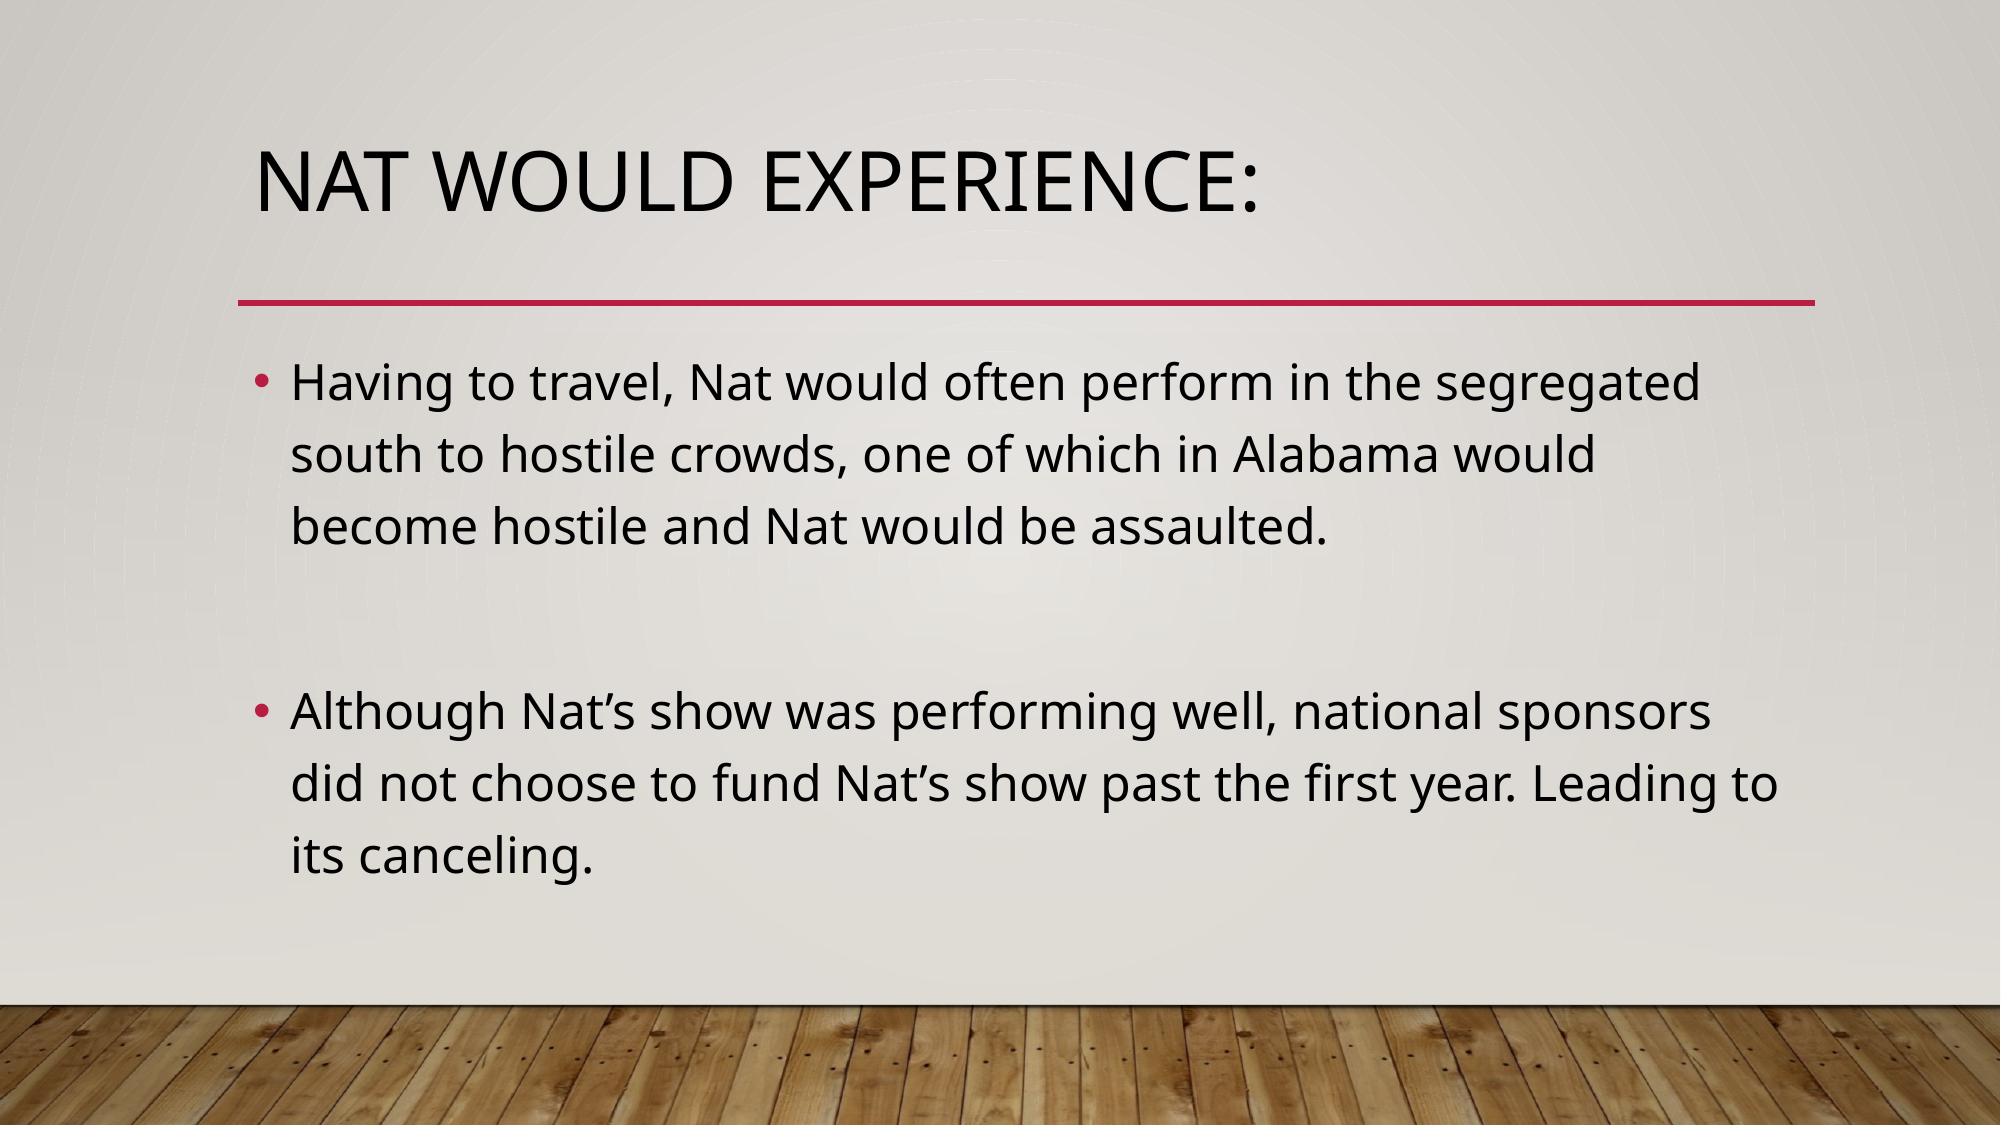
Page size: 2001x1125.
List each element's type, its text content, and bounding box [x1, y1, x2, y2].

picture [0, 1005, 2000, 1125]
list Having to travel, Nat would often perform in the segregated south to hostile crowds, one of which in Alabama would become hostile and Nat would be assaulted. Although Nat’s show was performing well, national sponsors did not choose to fund Nat’s show past the first year. Leading to its canceling. [238, 330, 1814, 897]
title Nat would experience: [238, 131, 1814, 305]
